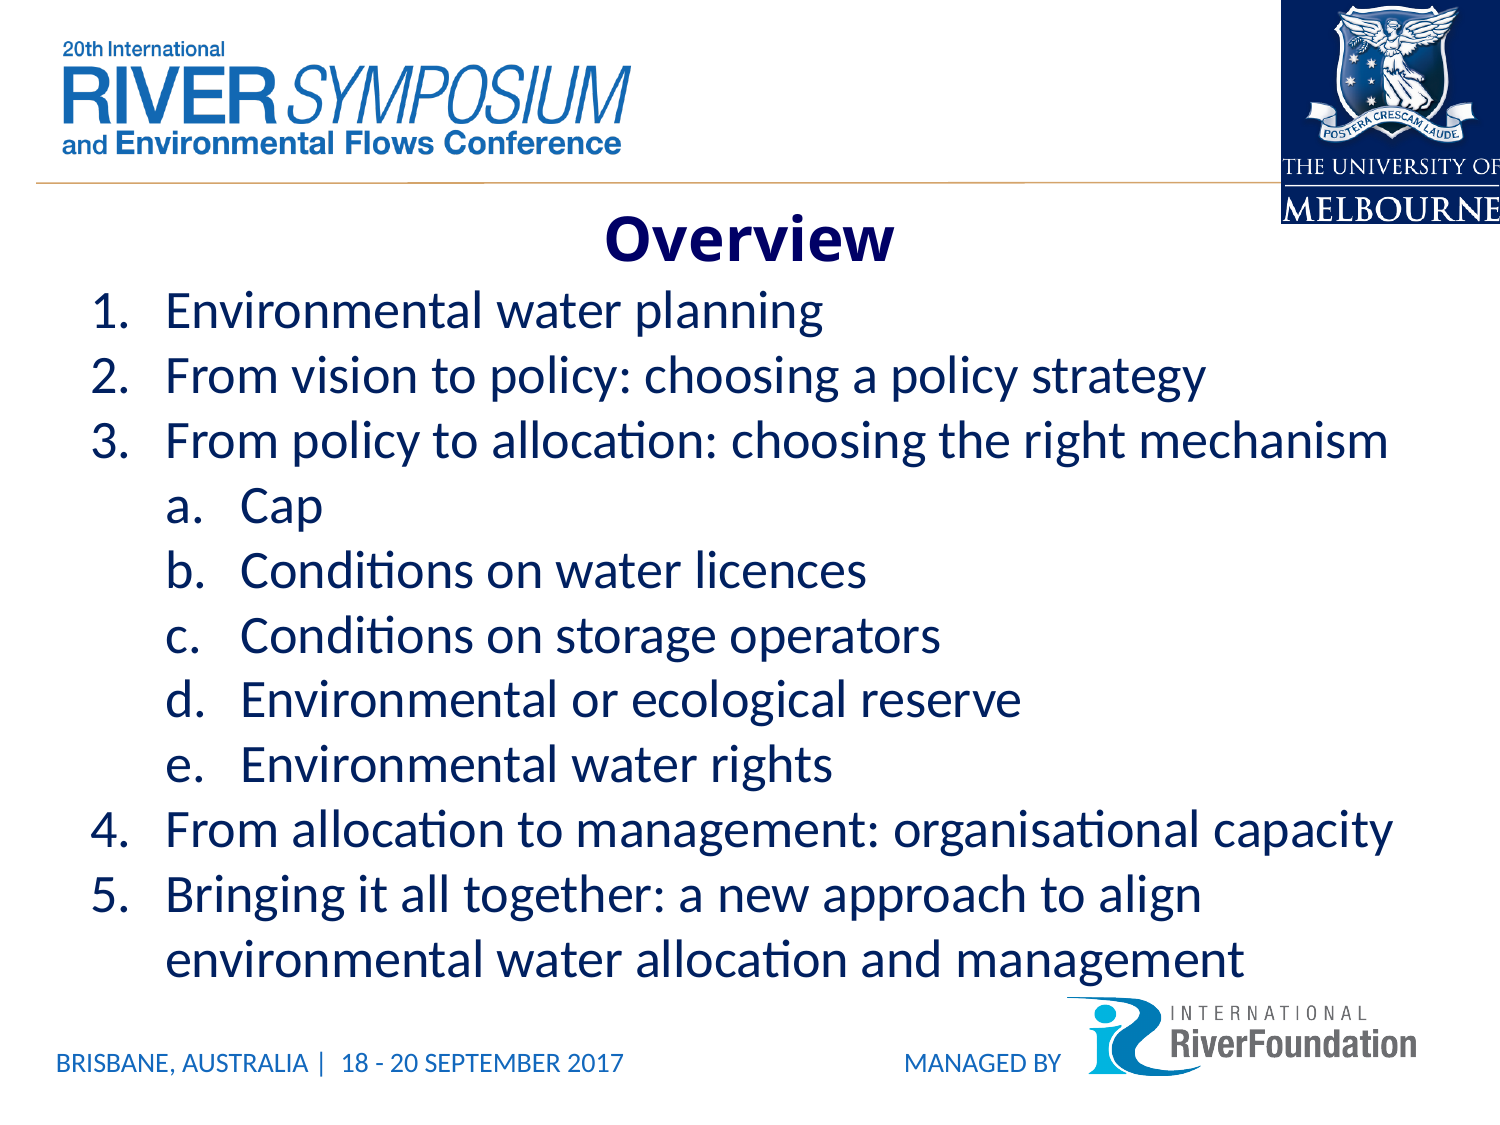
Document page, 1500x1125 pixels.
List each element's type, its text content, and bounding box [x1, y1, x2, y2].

picture [1280, 0, 1500, 225]
picture [1127, 997, 1416, 1076]
picture [30, 27, 661, 179]
text_box Overview Environmental water planning From vision to policy: choosing a policy strategy From policy to allocation: choosing the right mechanism Cap Conditions on water licences Conditions on storage operators Environmental or ecological reserve Environmental water rights From allocation to management: organisational capacity Bringing it all together: a new approach to align environmental water allocation and management [74, 199, 1425, 1005]
text_box MANAGED BY [889, 1036, 1100, 1086]
picture [1067, 997, 1139, 1076]
picture [1109, 1031, 1118, 1062]
text_box BRISBANE, AUSTRALIA | 18 - 20 SEPTEMBER 2017 [40, 1036, 713, 1086]
